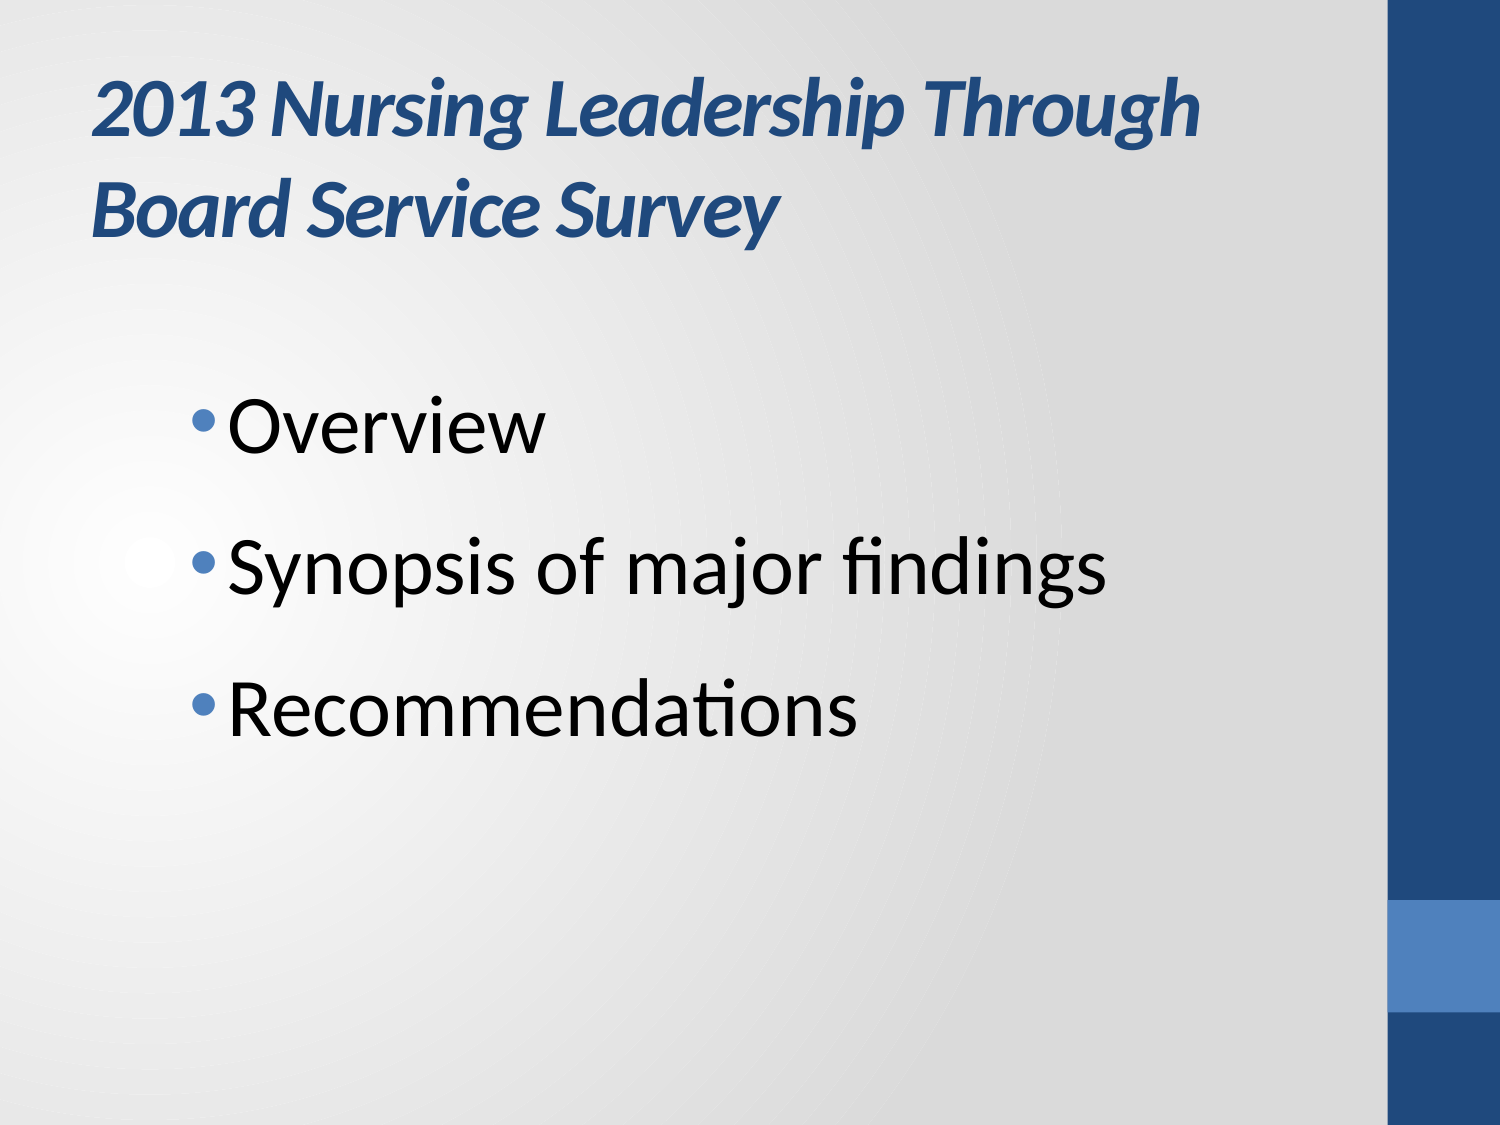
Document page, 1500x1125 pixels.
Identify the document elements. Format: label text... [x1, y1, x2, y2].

title 2013 Nursing Leadership Through Board Service Survey [75, 45, 1325, 263]
list Overview Synopsis of major findings Recommendations [62, 362, 1313, 925]
